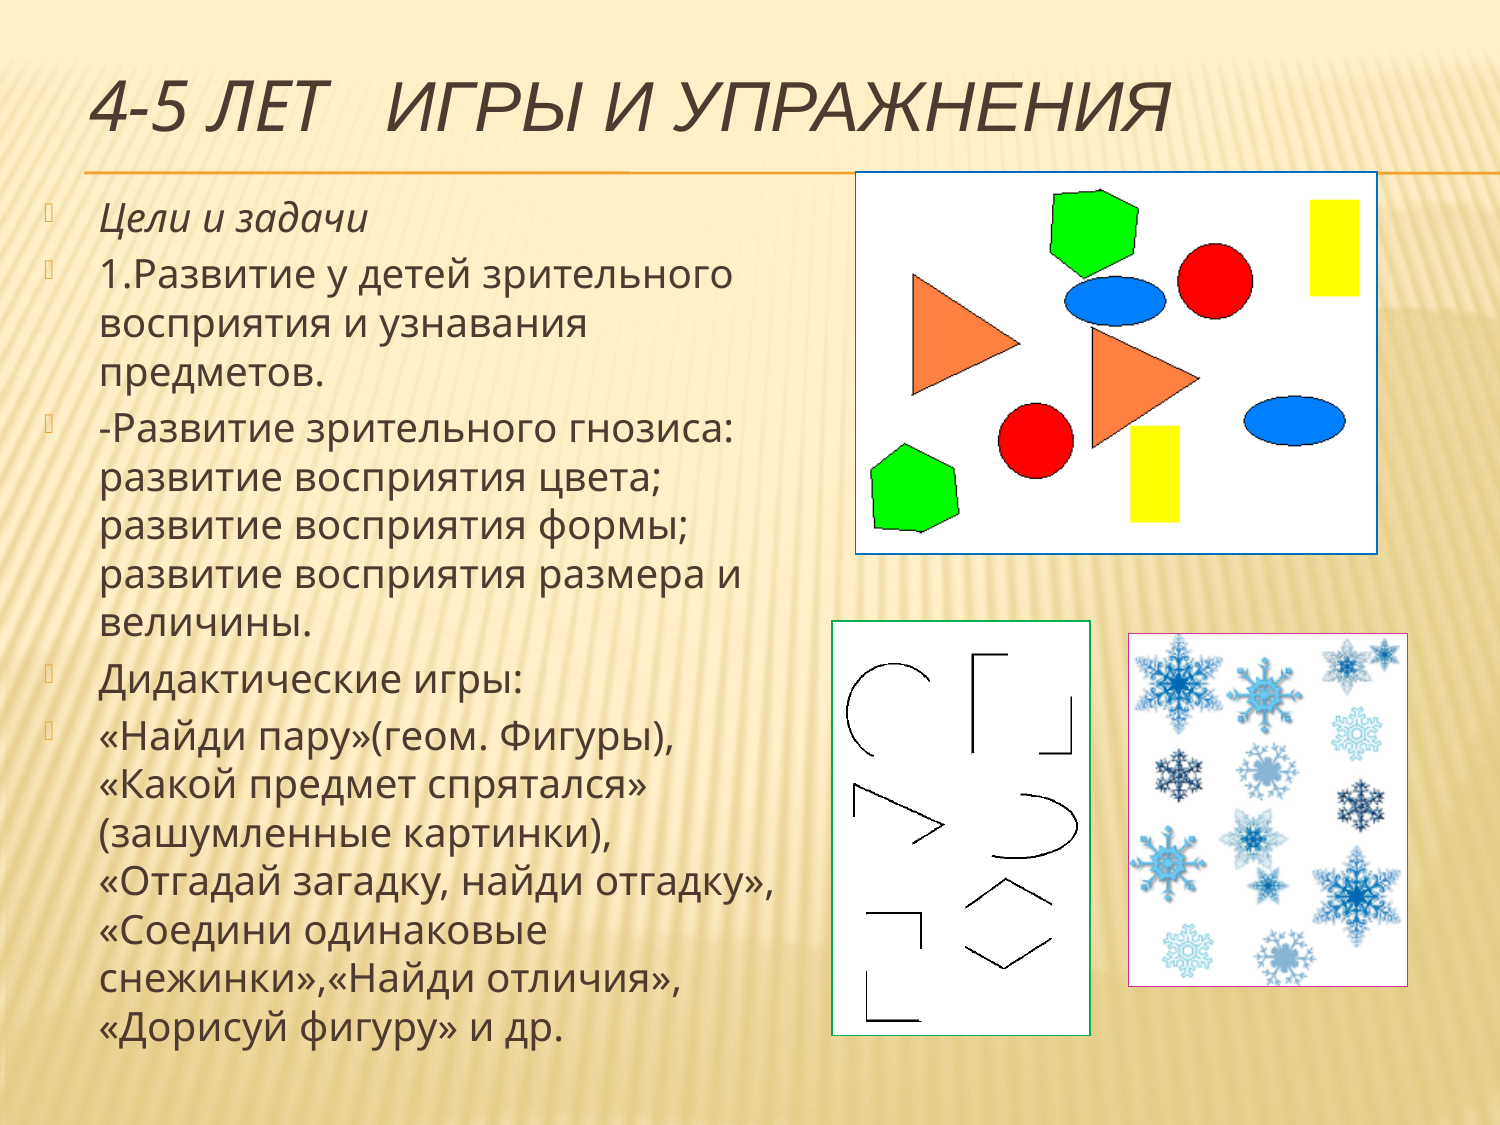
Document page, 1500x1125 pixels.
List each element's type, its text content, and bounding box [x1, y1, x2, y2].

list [1127, 633, 1408, 987]
picture [855, 172, 1377, 554]
picture [832, 621, 1090, 1036]
title 4-5 лет Игры и упражнения [75, 45, 1436, 161]
list Цели и задачи 1.Развитие у детей зрительного восприятия и узнавания предметов. -Развитие зрительного гнозиса: развитие восприятия цвета; развитие восприятия формы; развитие восприятия размера и величины. Дидактические игры: «Найди пару»(геом. Фигуры), «Какой предмет спрятался» (зашумленные картинки), «Отгадай загадку, найди отгадку», «Соедини одинаковые снежинки»,«Найди отличия», «Дорисуй фигуру» и др. [29, 184, 798, 1059]
